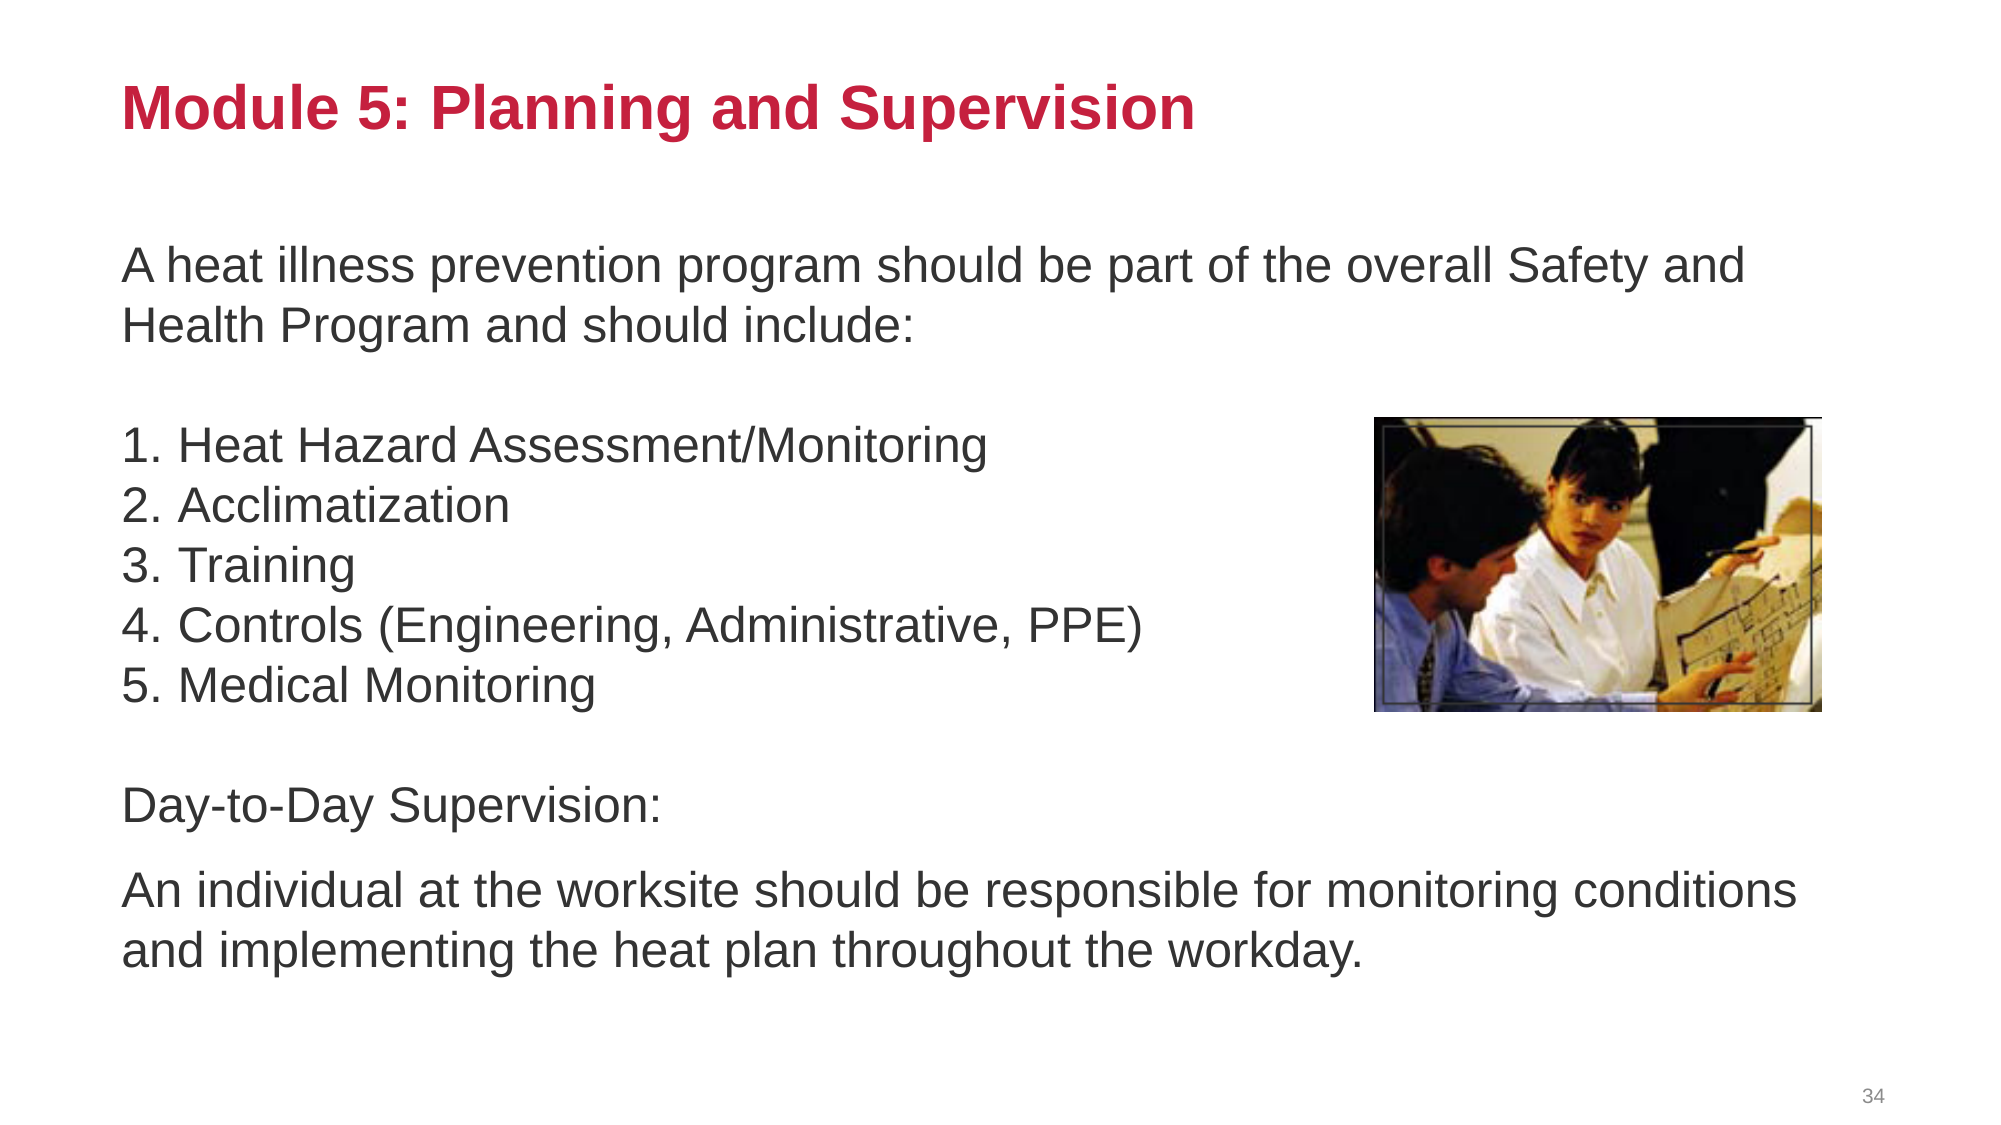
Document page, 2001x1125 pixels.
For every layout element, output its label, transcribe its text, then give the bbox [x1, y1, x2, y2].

slide_number 34 [1433, 1064, 1900, 1125]
picture [1373, 417, 1822, 713]
text_box A heat illness prevention program should be part of the overall Safety and Health Program and should include: Heat Hazard Assessment/Monitoring Acclimatization Training Controls (Engineering, Administrative, PPE) Medical Monitoring Day-to-Day Supervision: An individual at the worksite should be responsible for monitoring conditions and implementing the heat plan throughout the workday. [106, 225, 1822, 985]
title Module 5: Planning and Supervision [106, 72, 1457, 151]
